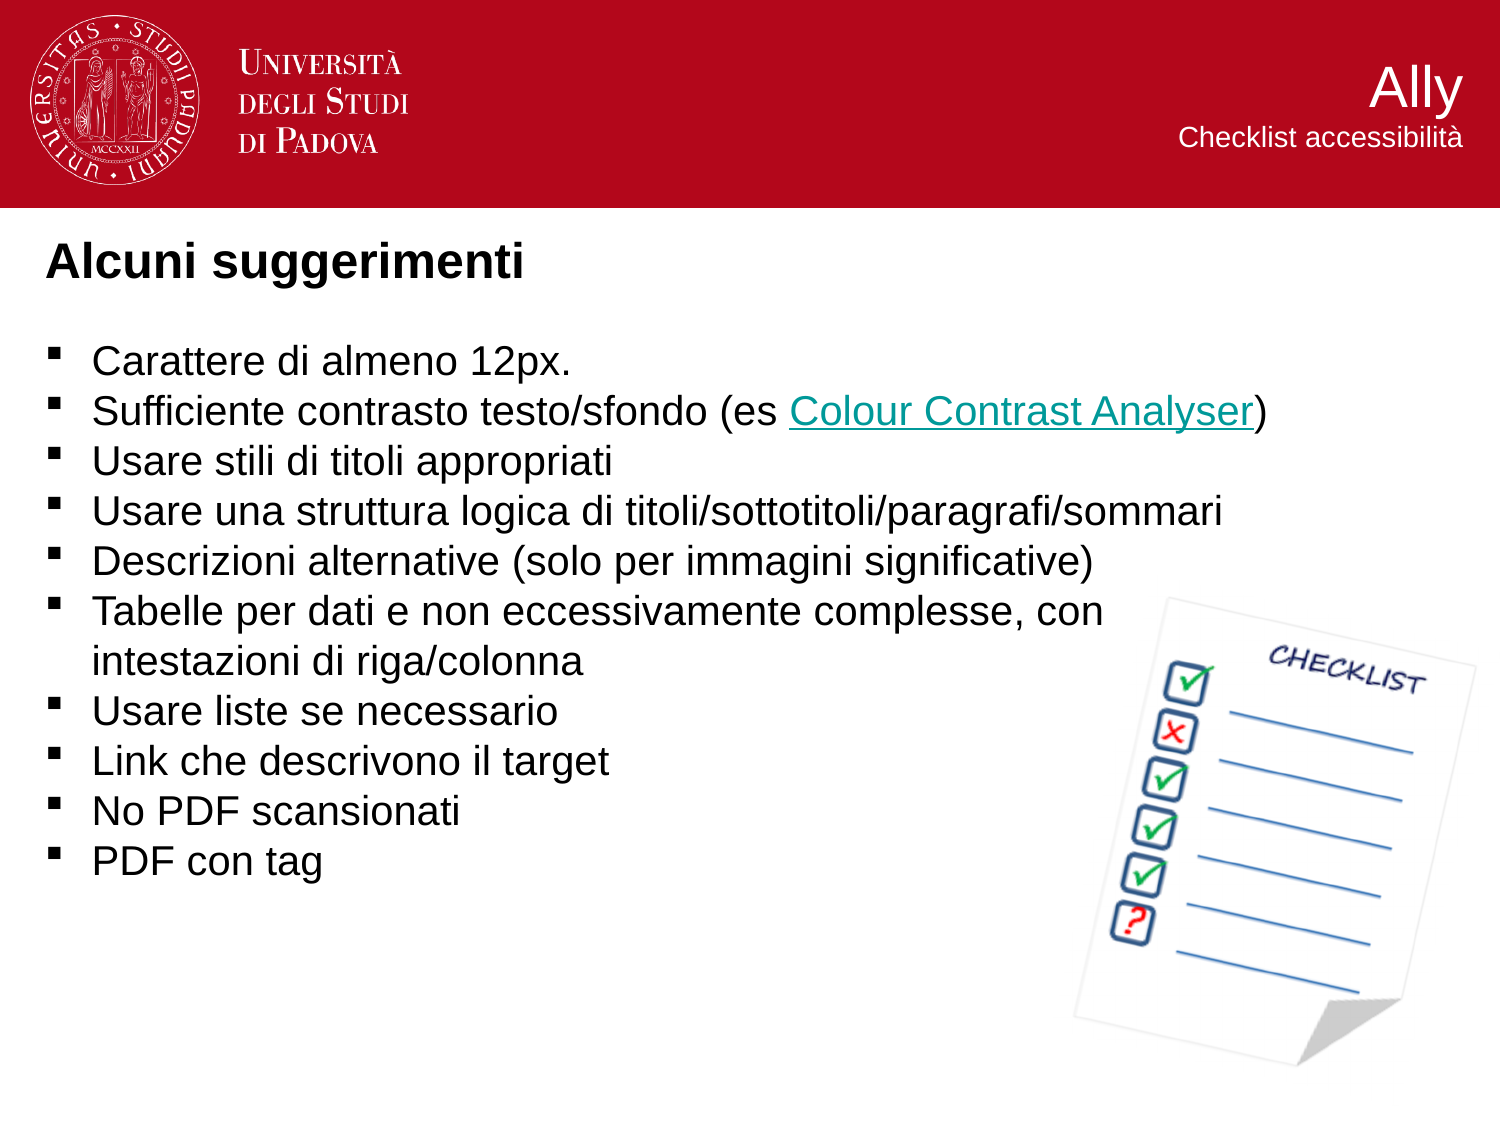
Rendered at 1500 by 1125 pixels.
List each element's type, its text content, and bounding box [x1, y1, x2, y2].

text_box [0, 0, 1500, 208]
text_box Alcuni suggerimenti Carattere di almeno 12px. Sufficiente contrasto testo/sfondo (es Colour Contrast Analyser) Usare stili di titoli appropriati Usare una struttura logica di titoli/sottotitoli/paragrafi/sommari Descrizioni alternative (solo per immagini significative) Tabelle per dati e non eccessivamente complesse, con intestazioni di riga/colonna Usare liste se necessario Link che descrivono il target No PDF scansionati PDF con tag [29, 221, 1500, 982]
picture [1053, 576, 1499, 1105]
text_box Ally Checklist accessibilità [1163, 41, 1479, 197]
picture [29, 15, 408, 185]
